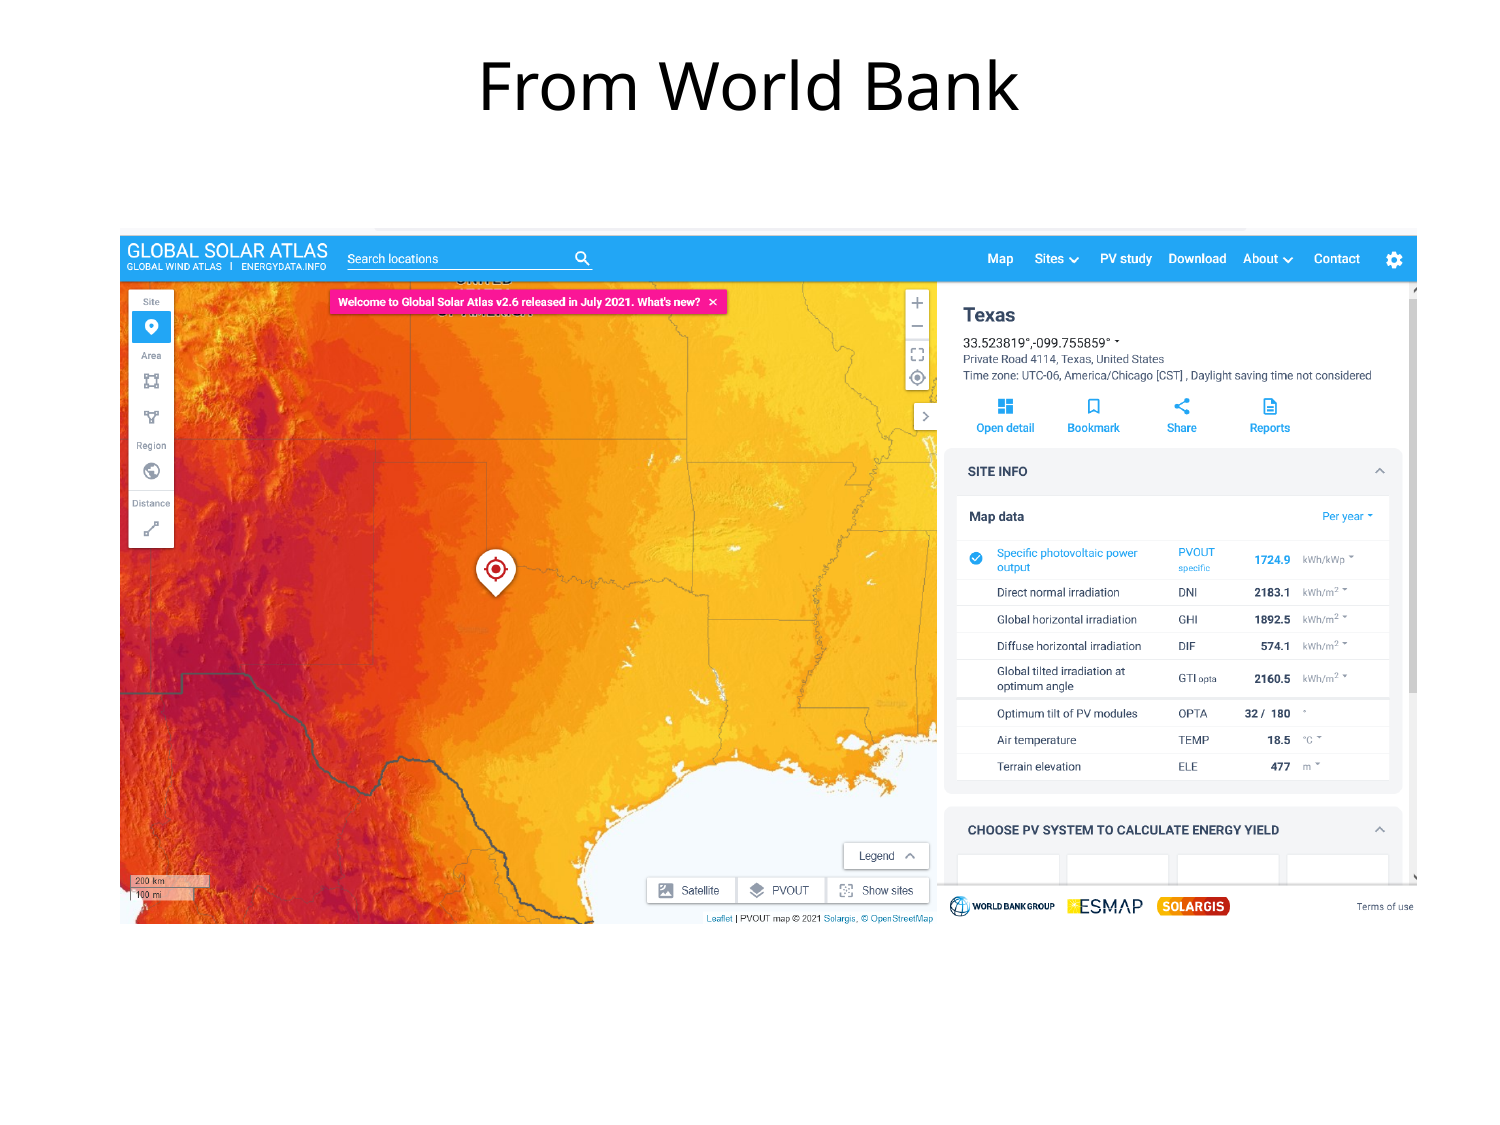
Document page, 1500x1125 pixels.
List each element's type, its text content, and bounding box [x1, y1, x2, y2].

title From World Bank [120, 32, 1378, 146]
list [119, 228, 1417, 925]
